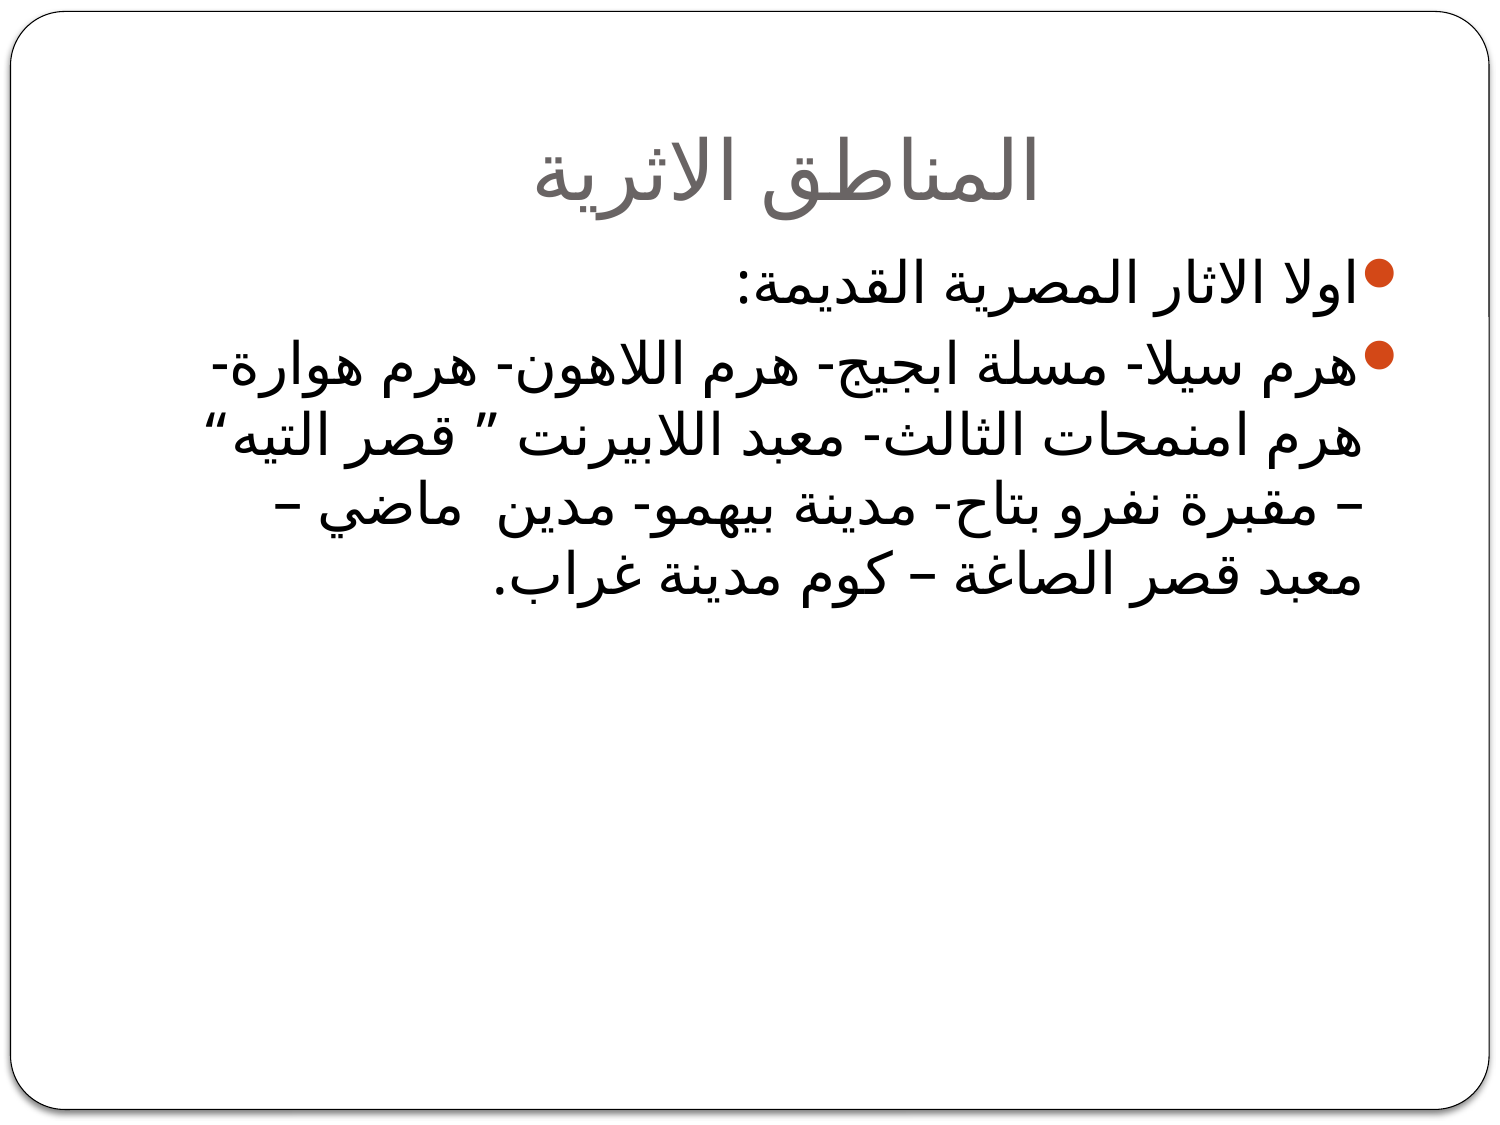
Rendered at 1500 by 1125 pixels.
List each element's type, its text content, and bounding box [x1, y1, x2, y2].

title المناطق الاثرية [150, 45, 1425, 233]
list اولا الاثار المصرية القديمة: هرم سيلا- مسلة ابجيج- هرم اللاهون- هرم هوارة- هرم امنمحات الثالث- معبد اللابيرنت ” قصر التيه“ – مقبرة نفرو بتاح- مدينة بيهمو- مدين ماضي – معبد قصر الصاغة – كوم مدينة غراب. [150, 237, 1425, 988]
